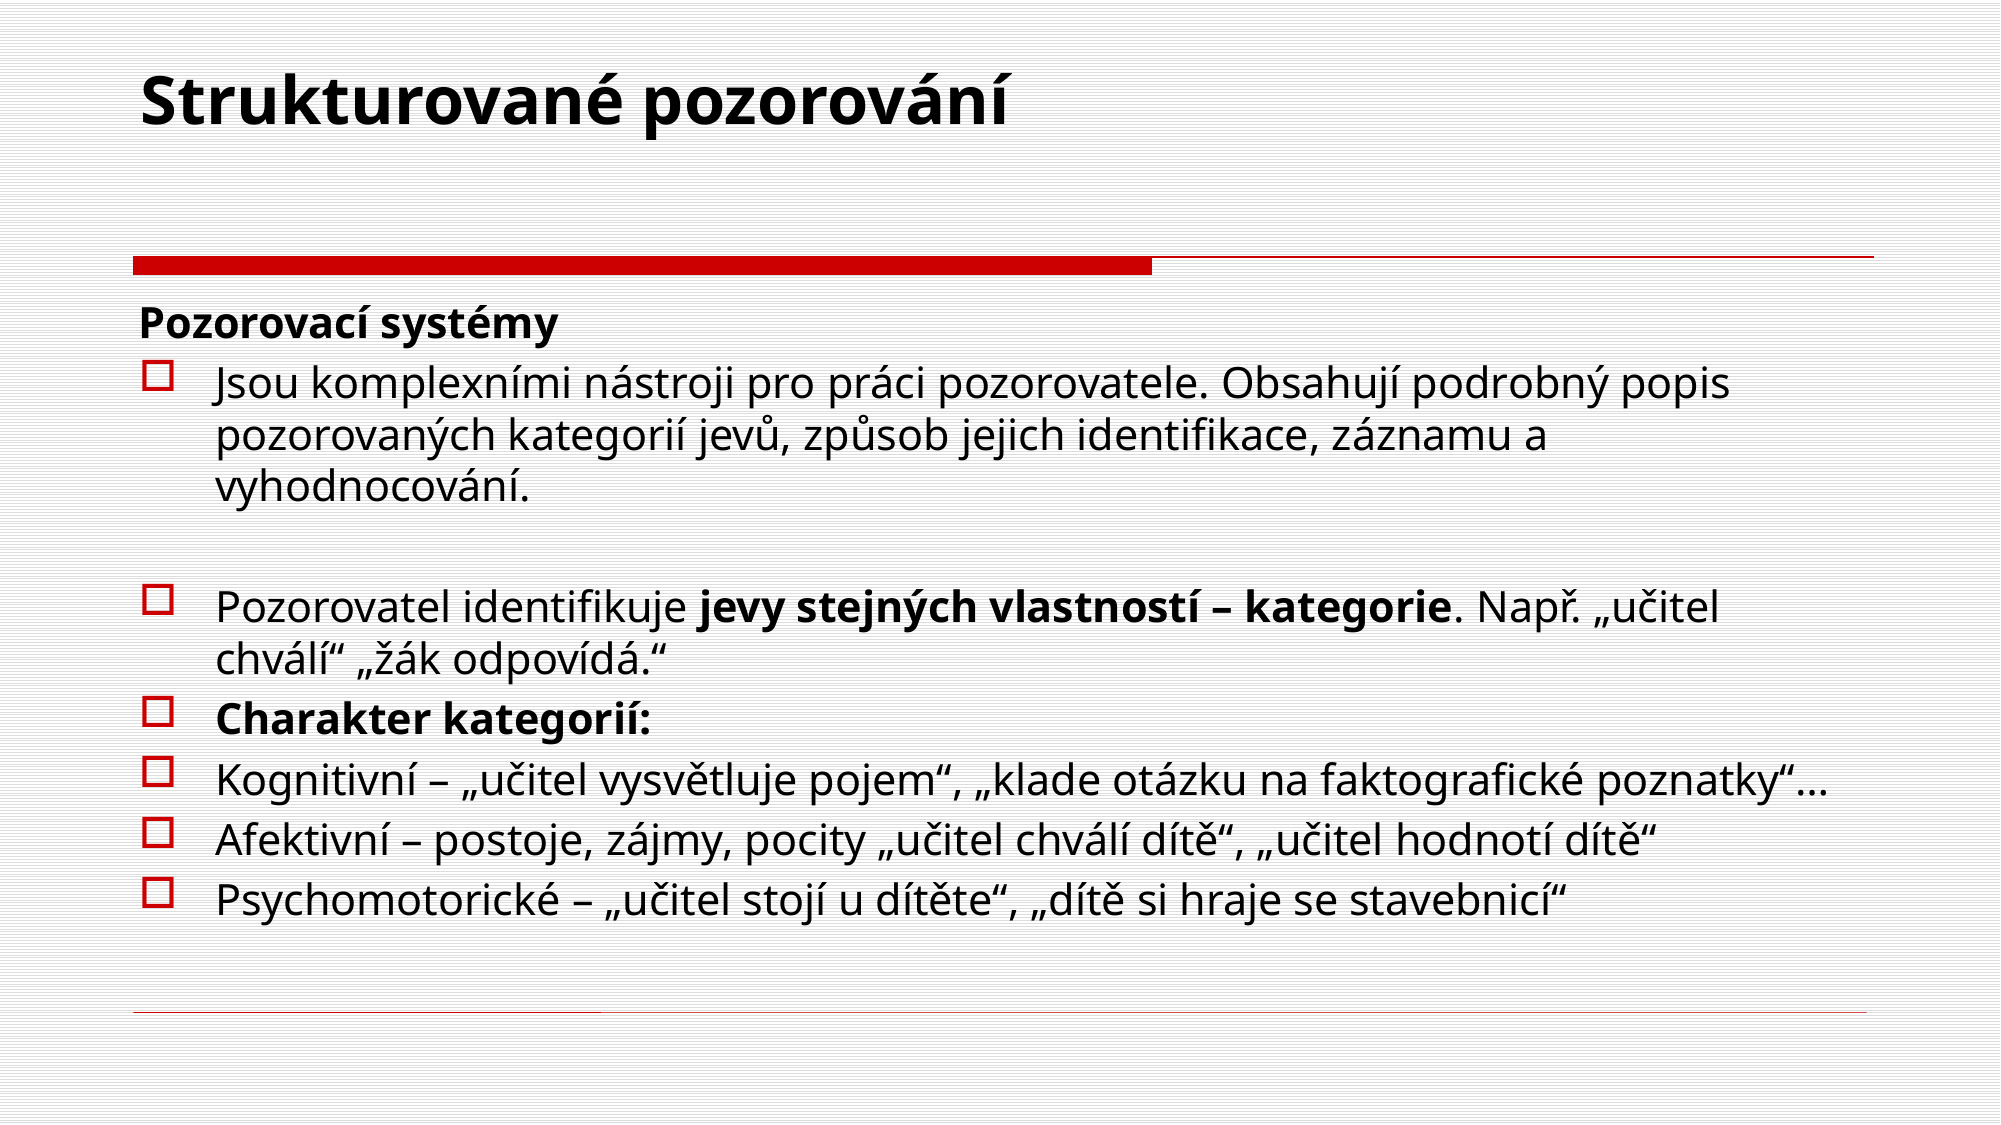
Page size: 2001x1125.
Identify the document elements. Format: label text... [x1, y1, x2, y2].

list Pozorovací systémy Jsou komplexními nástroji pro práci pozorovatele. Obsahují podrobný popis pozorovaných kategorií jevů, způsob jejich identifikace, záznamu a vyhodnocování. Pozorovatel identifikuje jevy stejných vlastností – kategorie. Např. „učitel chválí“ „žák odpovídá.“ Charakter kategorií: Kognitivní – „učitel vysvětluje pojem“, „klade otázku na faktografické poznatky“… Afektivní – postoje, zájmy, pocity „učitel chválí dítě“, „učitel hodnotí dítě“ Psychomotorické – „učitel stojí u dítěte“, „dítě si hraje se stavebnicí“ [123, 287, 1874, 988]
title Strukturované pozorování [125, 50, 1876, 250]
